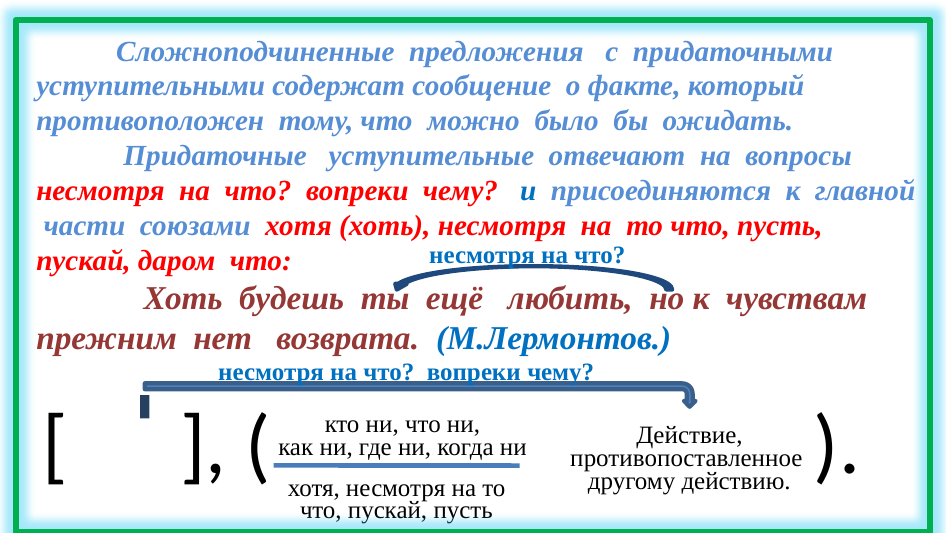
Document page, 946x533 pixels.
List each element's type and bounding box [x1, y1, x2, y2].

text_box [14, 18, 932, 533]
